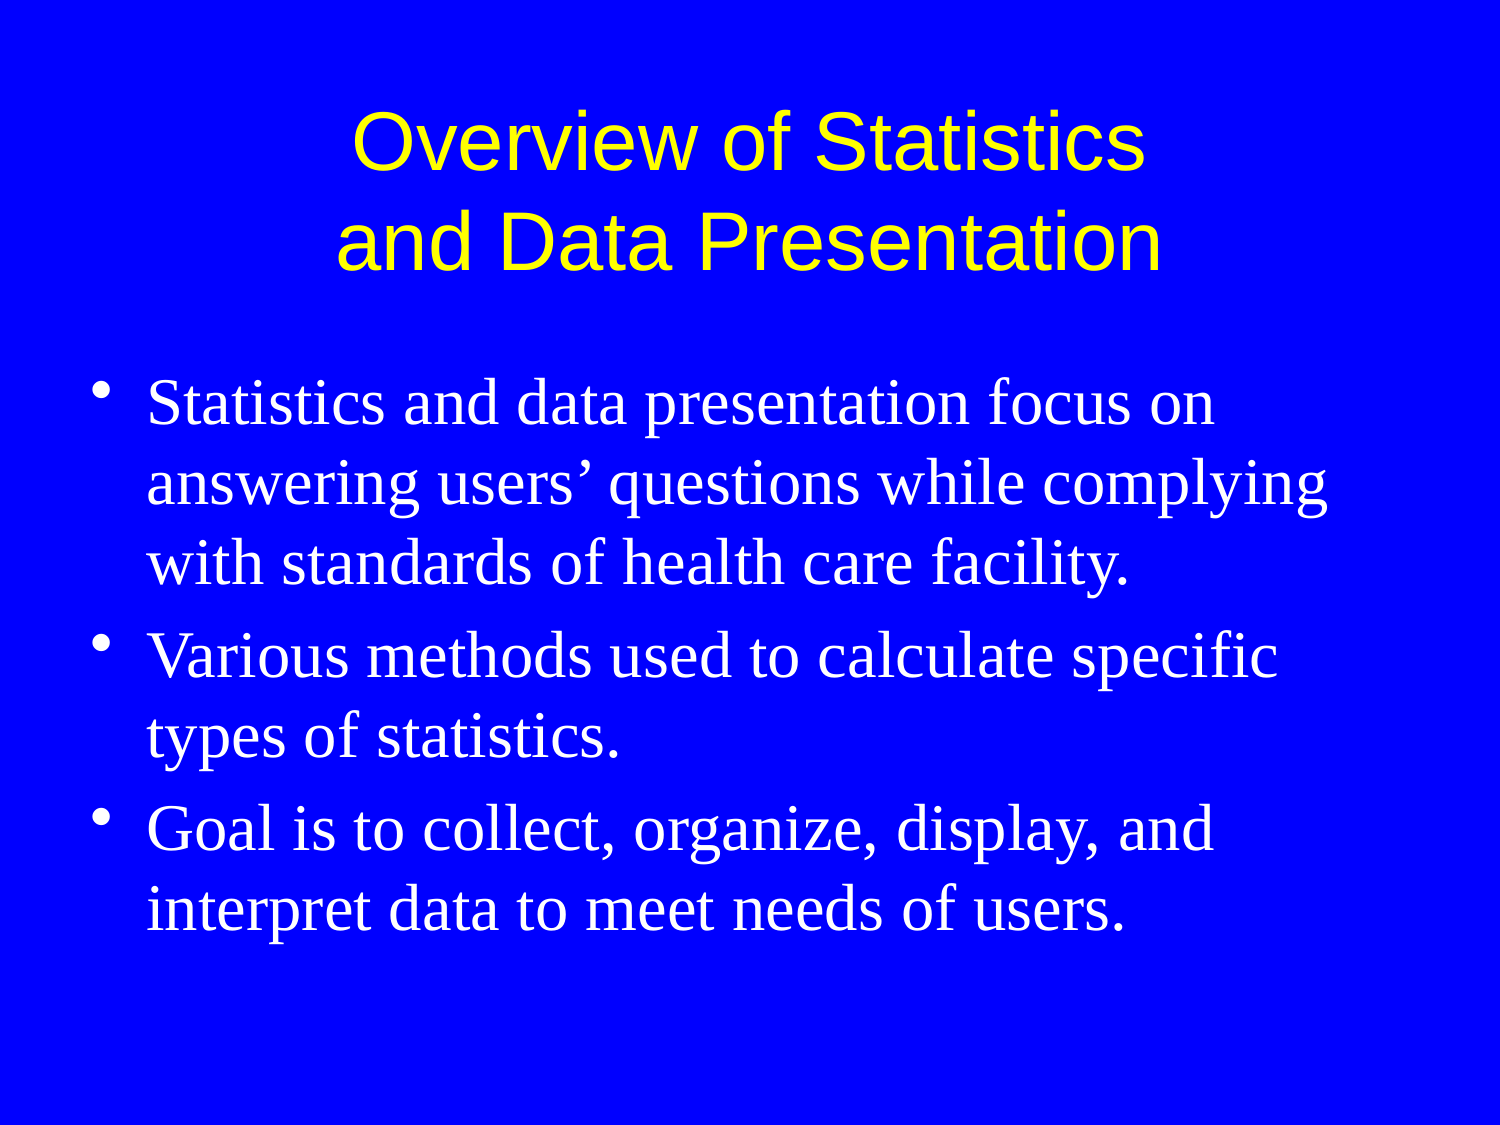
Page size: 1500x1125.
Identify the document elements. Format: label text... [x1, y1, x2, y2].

text_box Overview of Statistics and Data Presentation [0, 87, 1500, 288]
list Statistics and data presentation focus on answering users’ questions while complying with standards of health care facility. Various methods used to calculate specific types of statistics. Goal is to collect, organize, display, and interpret data to meet needs of users. [75, 350, 1425, 950]
